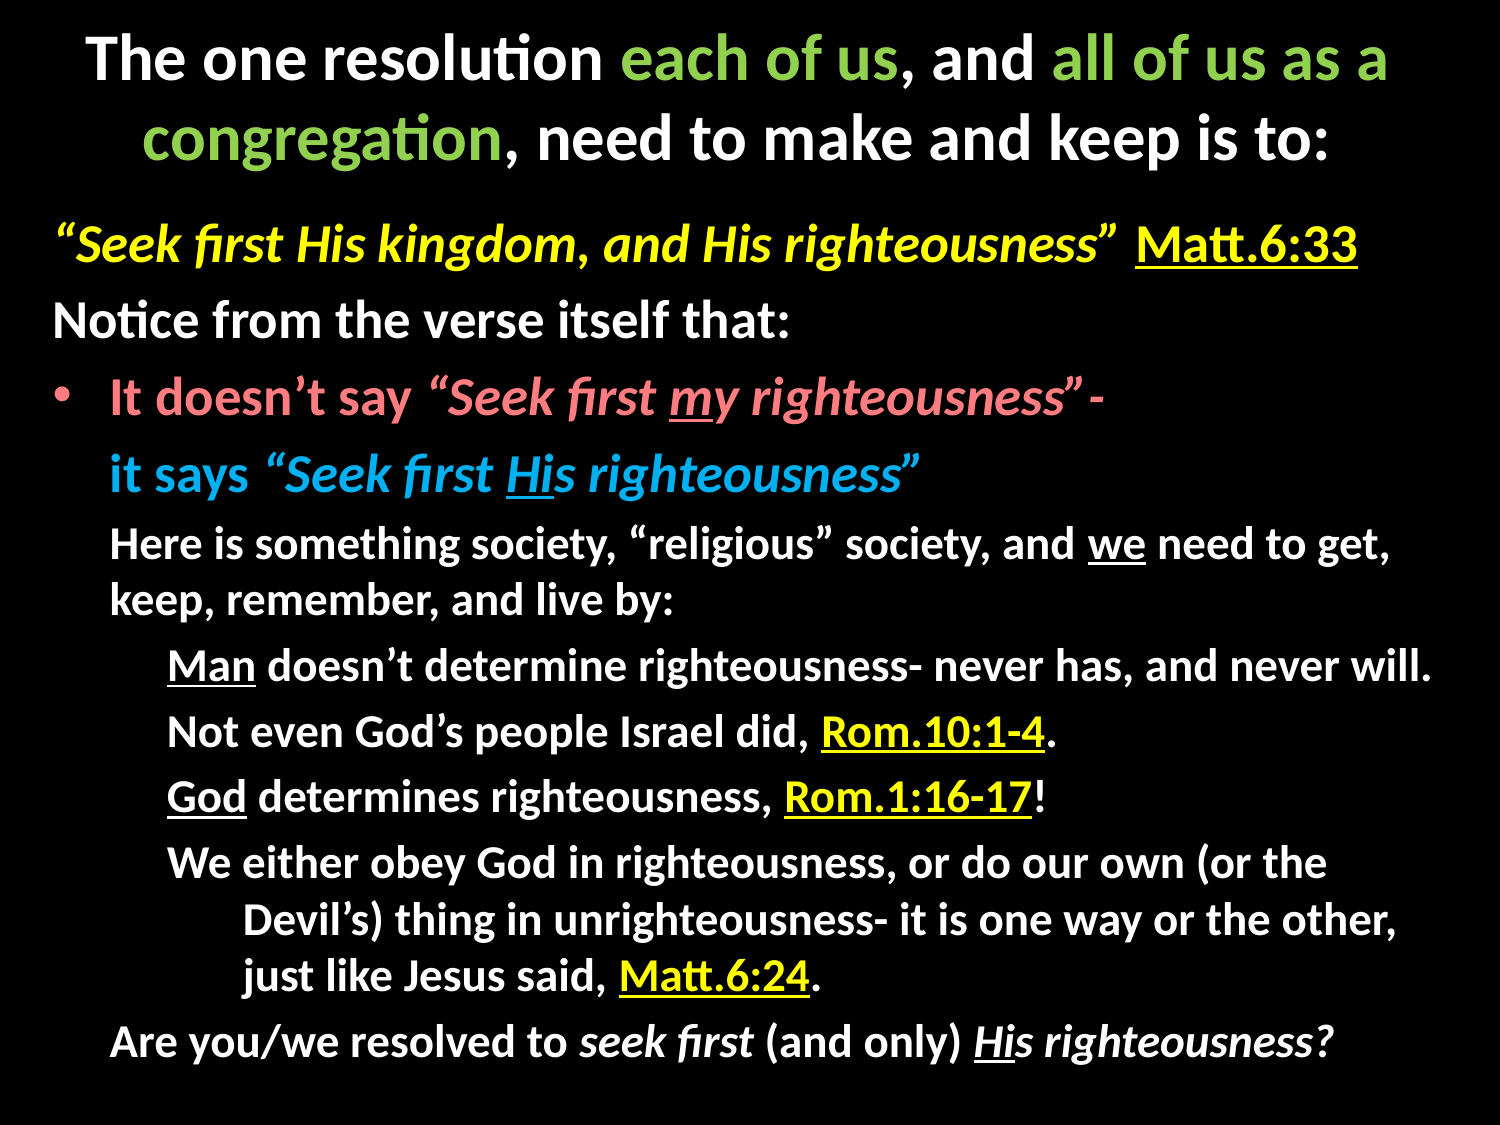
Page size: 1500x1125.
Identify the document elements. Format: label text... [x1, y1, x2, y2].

title The one resolution each of us, and all of us as a congregation, need to make and keep is to: [62, 0, 1413, 188]
list “Seek first His kingdom, and His righteousness” Matt.6:33 Notice from the verse itself that: It doesn’t say “Seek first my righteousness”- it says “Seek first His righteousness” Here is something society, “religious” society, and we need to get, keep, remember, and live by: Man doesn’t determine righteousness- never has, and never will. Not even God’s people Israel did, Rom.10:1-4. God determines righteousness, Rom.1:16-17! We either obey God in righteousness, or do our own (or the Devil’s) thing in unrighteousness- it is one way or the other, just like Jesus said, Matt.6:24. Are you/we resolved to seek first (and only) His righteousness? [37, 200, 1463, 1088]
